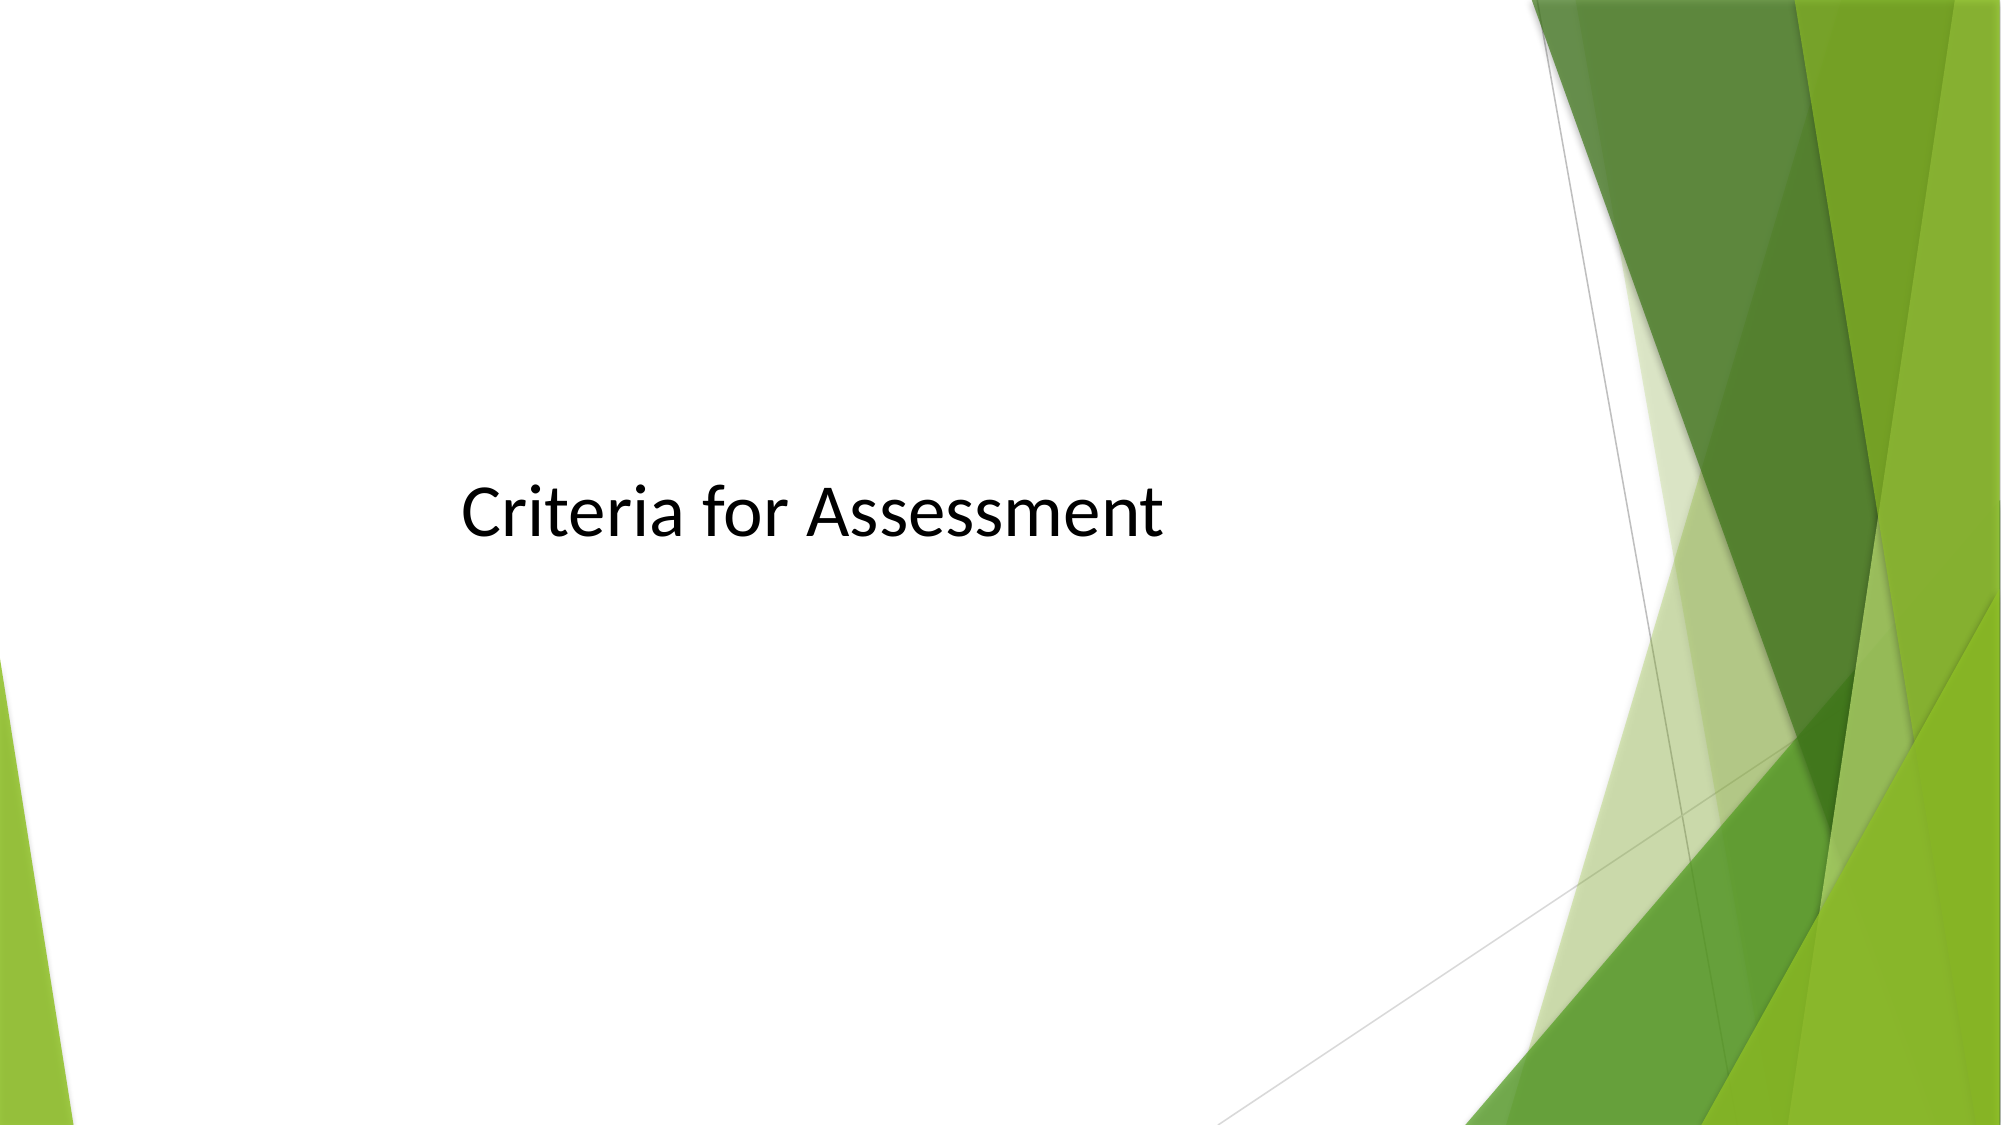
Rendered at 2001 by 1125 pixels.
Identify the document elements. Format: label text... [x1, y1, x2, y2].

title Criteria for Assessment [108, 454, 1519, 671]
